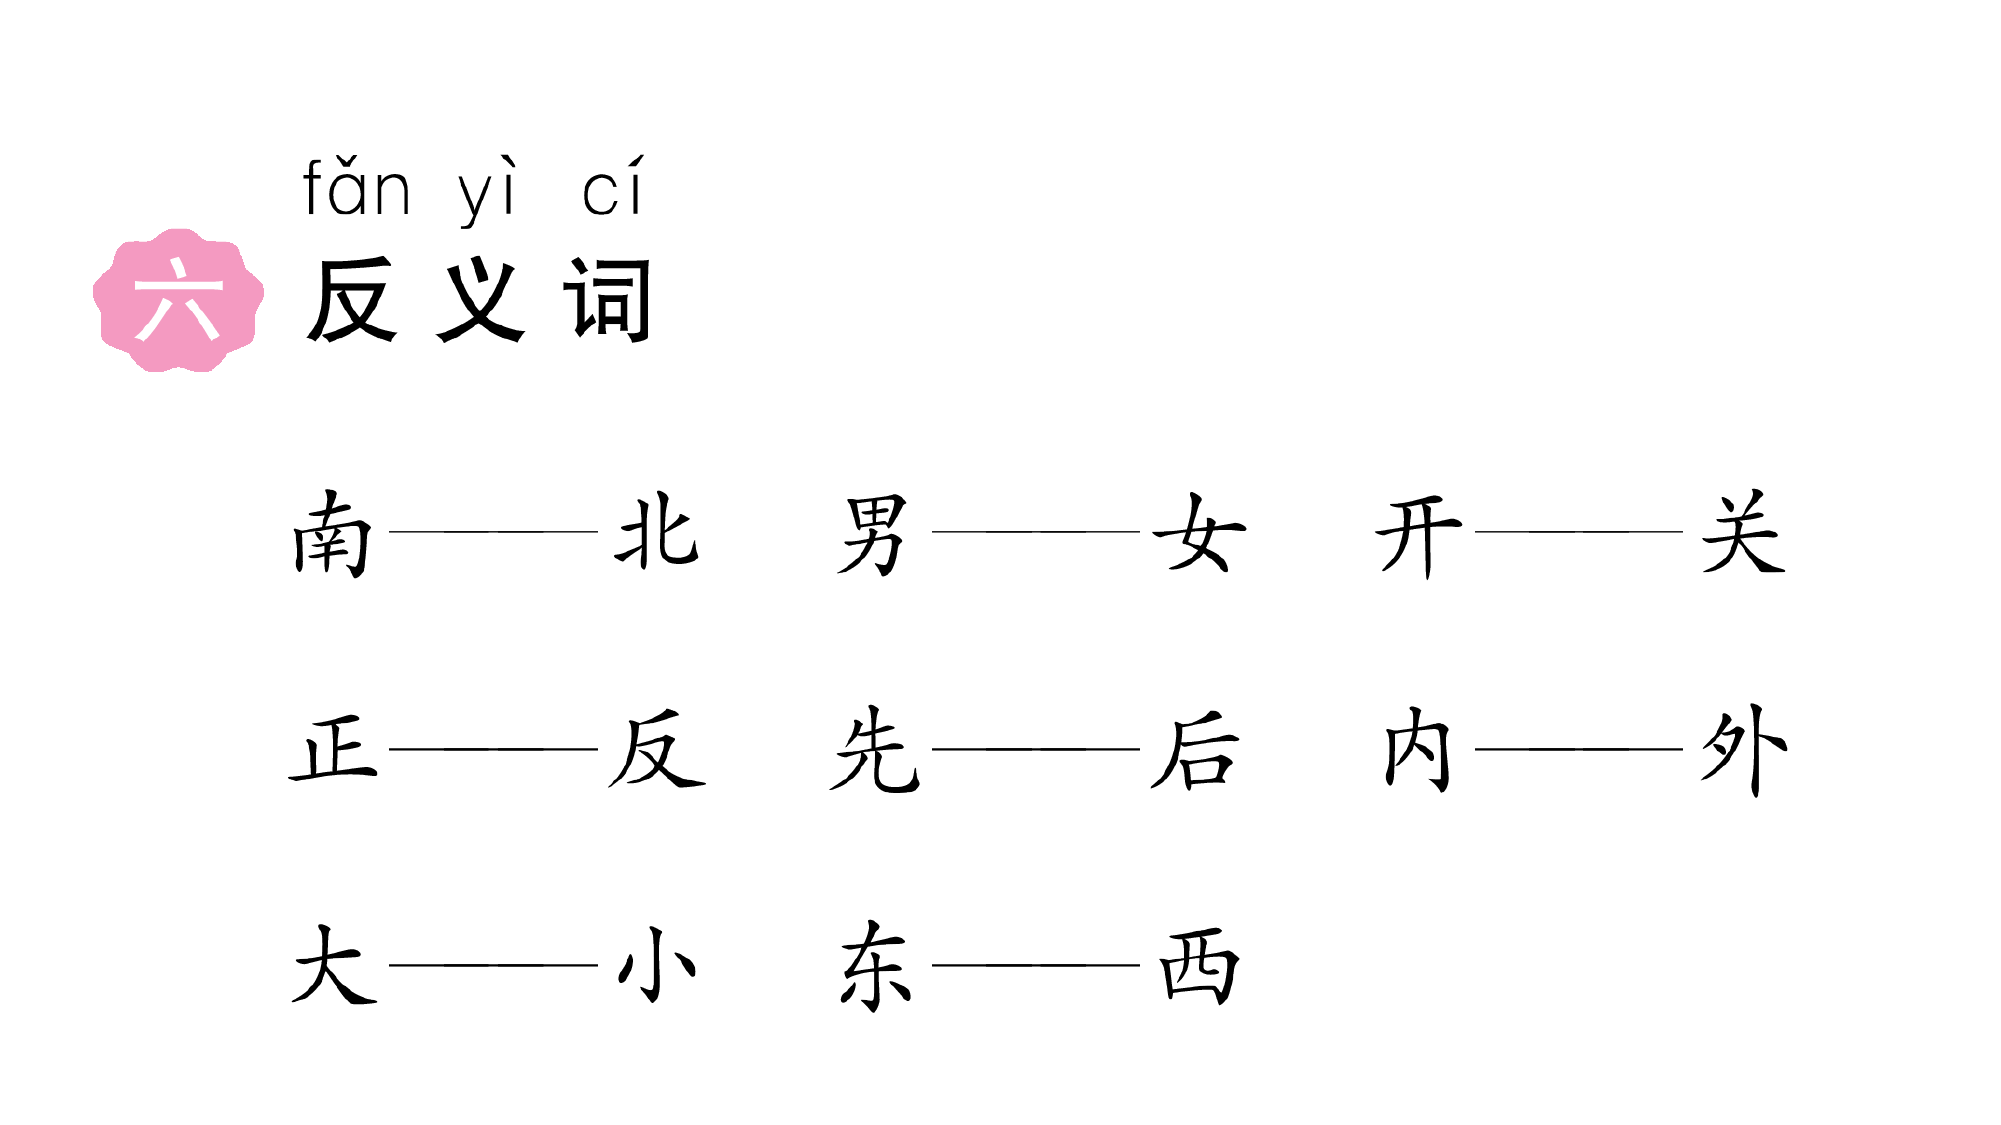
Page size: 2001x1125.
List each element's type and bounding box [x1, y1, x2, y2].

picture [88, 118, 1979, 1027]
